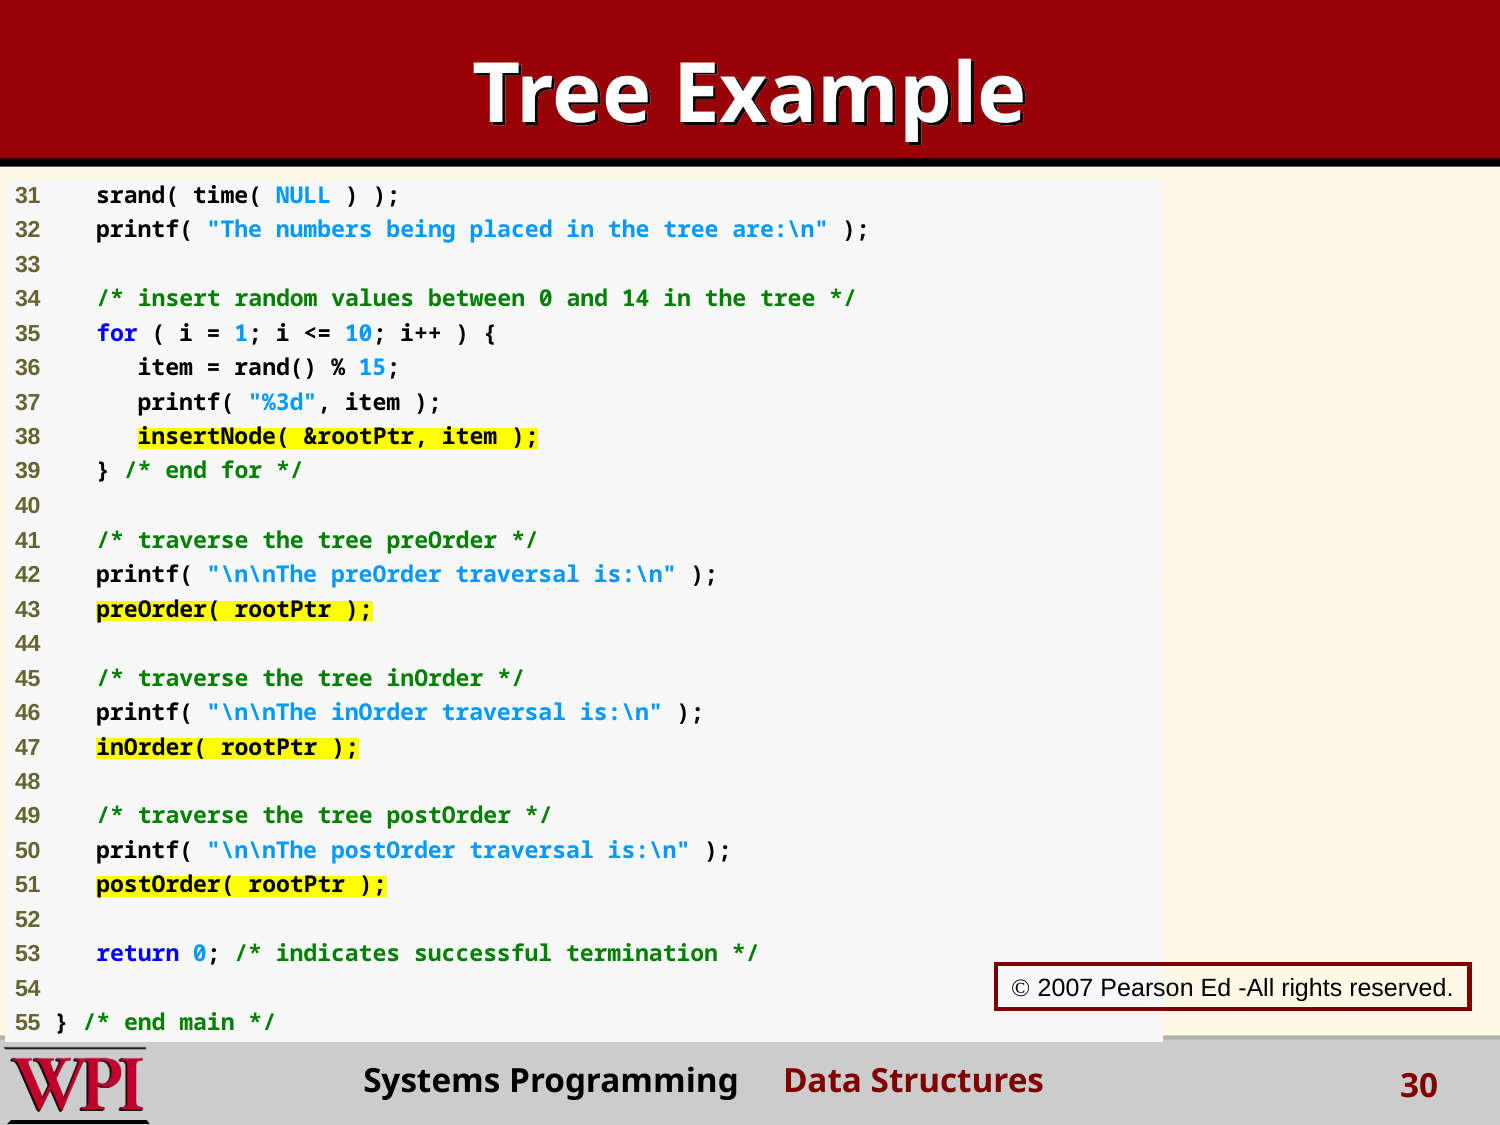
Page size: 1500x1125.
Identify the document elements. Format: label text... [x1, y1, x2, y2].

picture [0, 167, 1500, 1035]
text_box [4, 179, 1164, 1071]
picture [0, 0, 1500, 158]
slide_number 30 [1344, 1056, 1495, 1107]
picture [0, 1040, 1500, 1125]
footer Systems Programming Data Structures [348, 1051, 1188, 1118]
text_box  2007 Pearson Ed -All rights reserved. [1169, 964, 1470, 1009]
text_box Tree Example [29, 18, 1471, 149]
